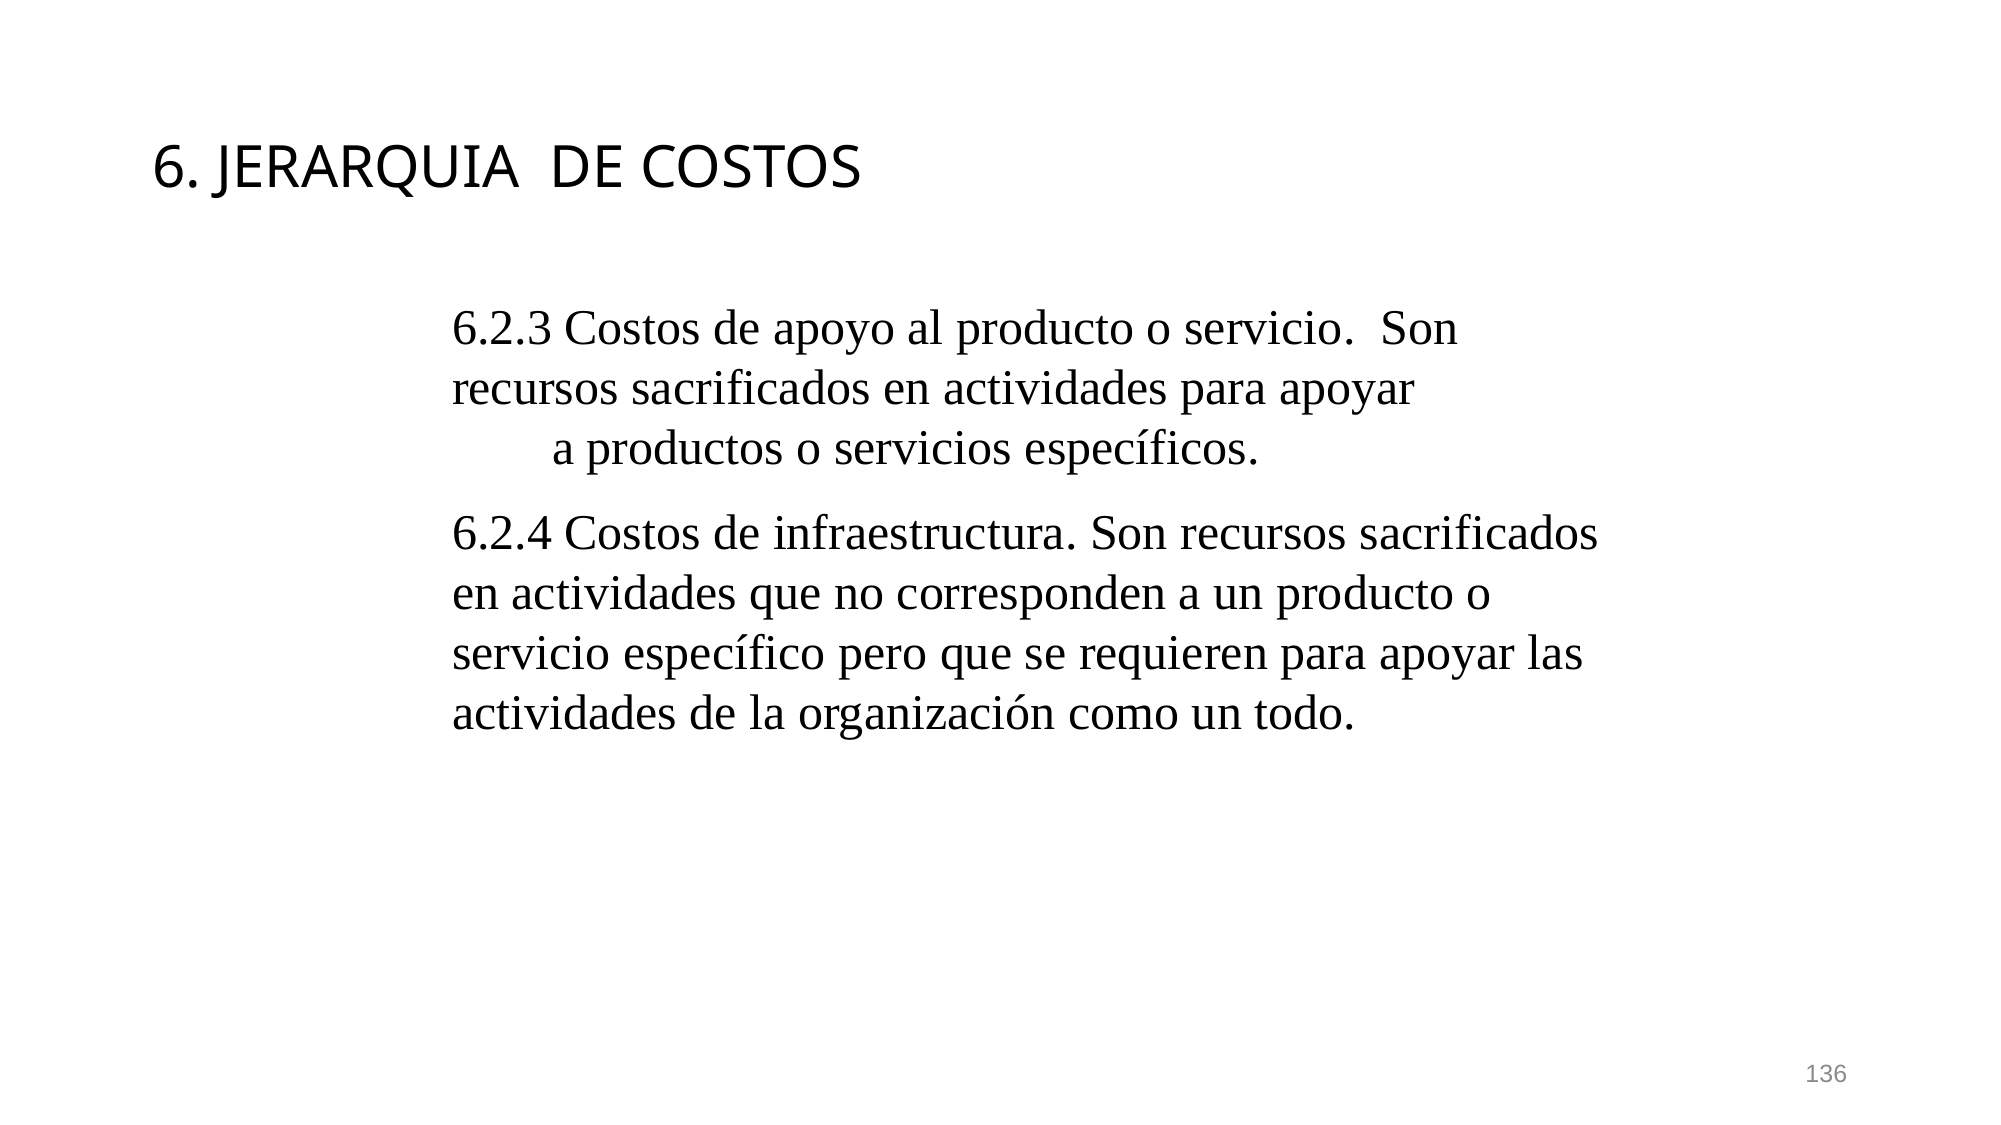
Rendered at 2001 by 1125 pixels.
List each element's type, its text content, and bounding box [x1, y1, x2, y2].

text_box 6.2.3 Costos de apoyo al producto o servicio. Son recursos sacrificados en actividades para apoyar a productos o servicios específicos. 6.2.4 Costos de infraestructura. Son recursos sacrificados en actividades que no corresponden a un producto o servicio específico pero que se requieren para apoyar las actividades de la organización como un todo. [437, 287, 1638, 748]
slide_number 136 [1412, 1042, 1863, 1103]
title 6. JERARQUIA DE COSTOS [137, 59, 1863, 278]
